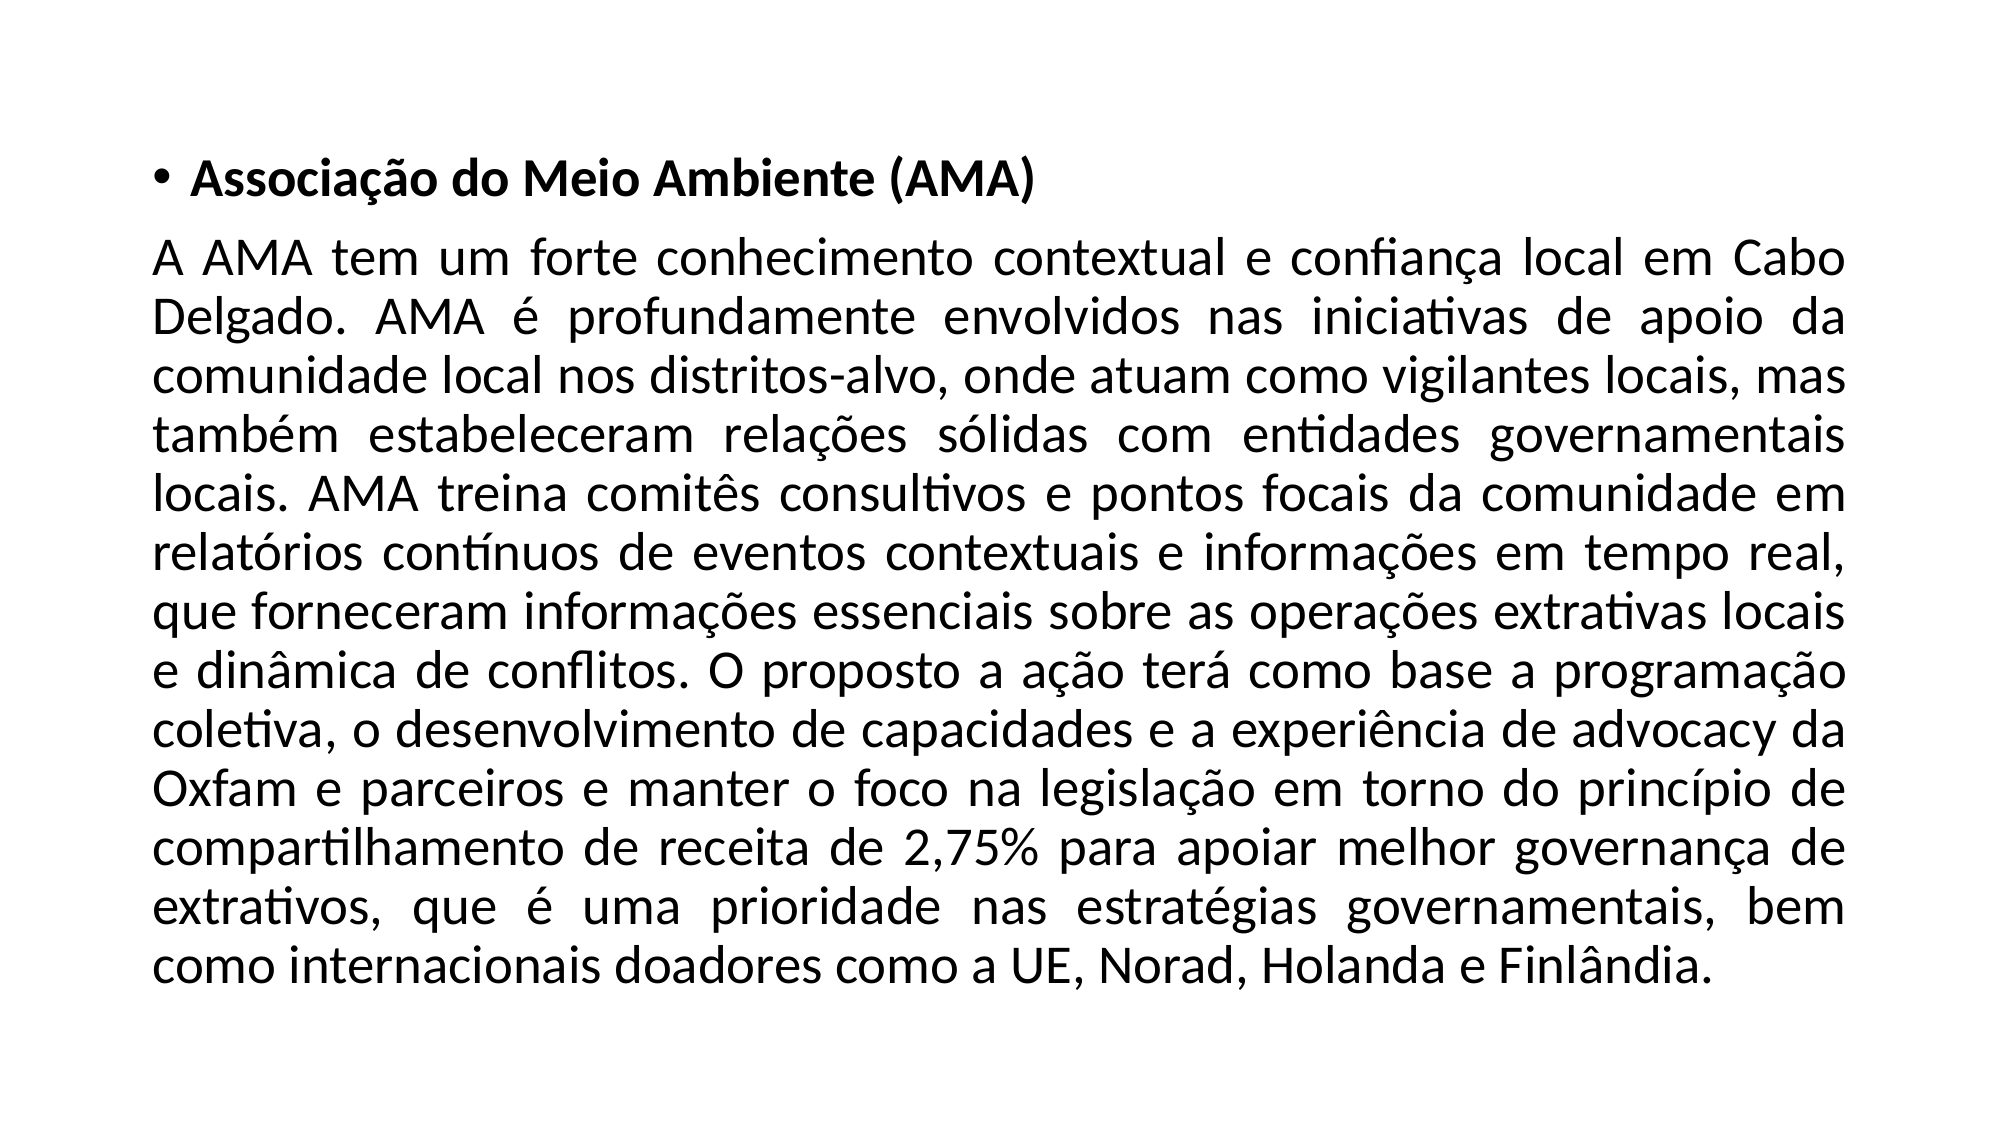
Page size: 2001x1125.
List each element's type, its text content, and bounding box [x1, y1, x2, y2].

list Associação do Meio Ambiente (AMA) A AMA tem um forte conhecimento contextual e confiança local em Cabo Delgado. AMA é profundamente envolvidos nas iniciativas de apoio da comunidade local nos distritos-alvo, onde atuam como vigilantes locais, mas também estabeleceram relações sólidas com entidades governamentais locais. AMA treina comitês consultivos e pontos focais da comunidade em relatórios contínuos de eventos contextuais e informações em tempo real, que forneceram informações essenciais sobre as operações extrativas locais e dinâmica de conflitos. O proposto a ação terá como base a programação coletiva, o desenvolvimento de capacidades e a experiência de advocacy da Oxfam e parceiros e manter o foco na legislação em torno do princípio de compartilhamento de receita de 2,75% para apoiar melhor governança de extrativos, que é uma prioridade nas estratégias governamentais, bem como internacionais doadores como a UE, Norad, Holanda e Finlândia. [137, 142, 1863, 1014]
